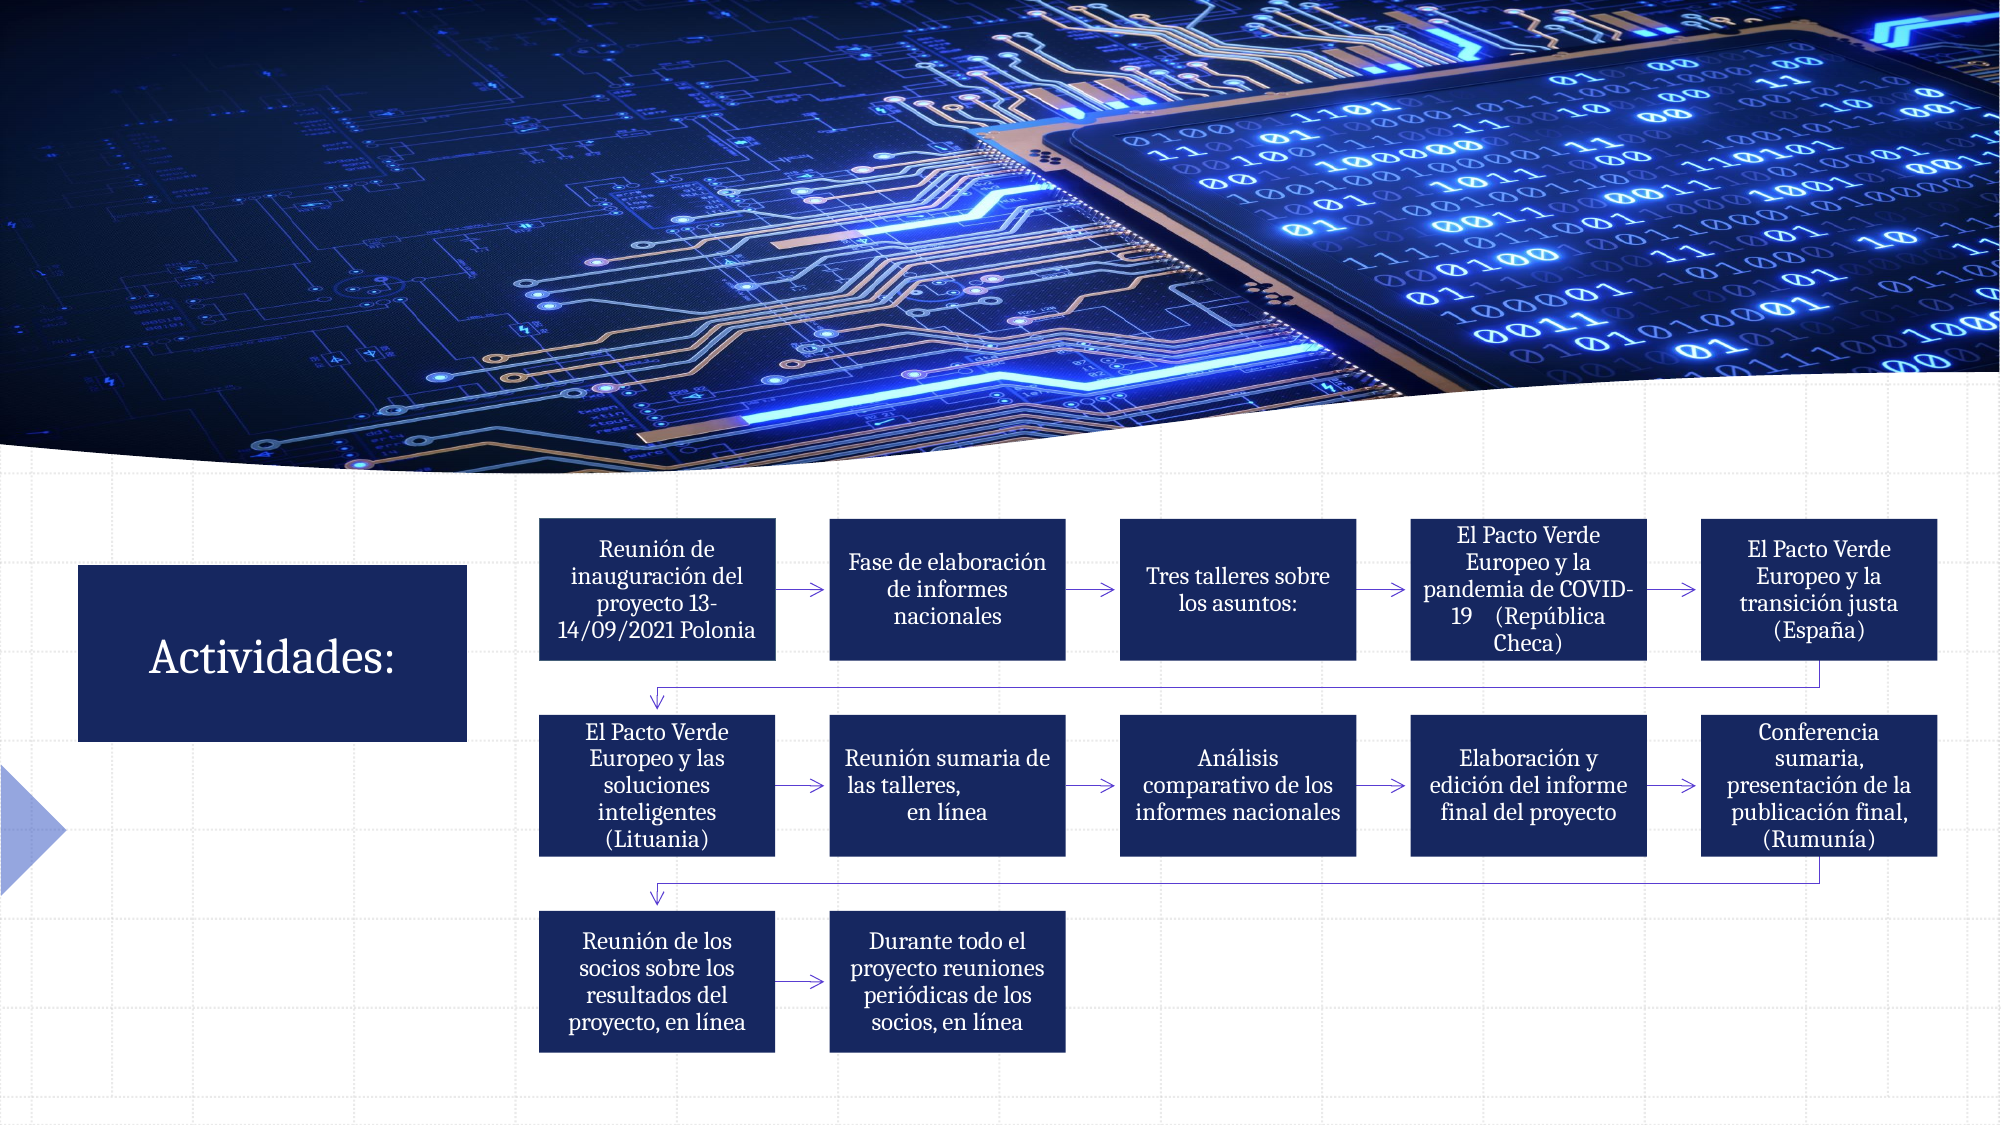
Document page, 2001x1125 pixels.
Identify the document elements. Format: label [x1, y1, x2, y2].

text_box [0, 474, 2000, 1125]
picture [0, 0, 2000, 474]
list [512, 518, 1965, 1054]
